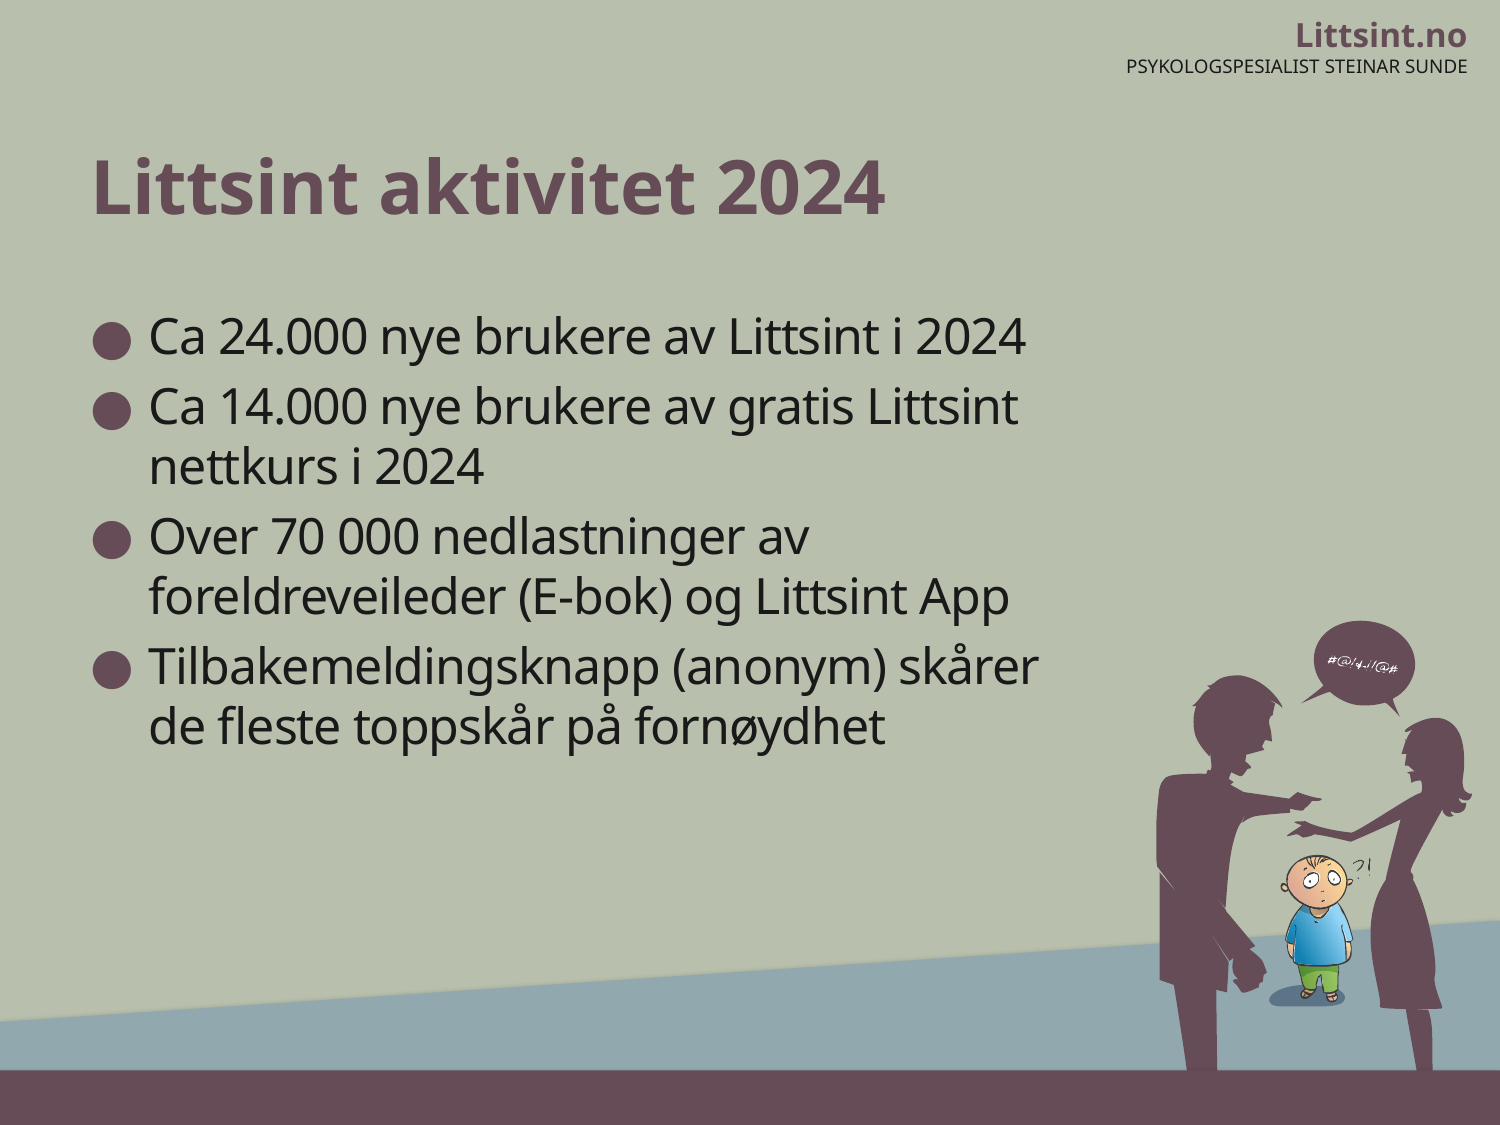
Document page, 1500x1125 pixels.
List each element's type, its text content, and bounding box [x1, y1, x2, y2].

list Ca 24.000 nye brukere av Littsint i 2024 Ca 14.000 nye brukere av gratis Littsint nettkurs i 2024 Over 70 000 nedlastninger av foreldreveileder (E-bok) og Littsint App Tilbakemeldingsknapp (anonym) skårer de fleste toppskår på fornøydhet [75, 297, 1117, 1040]
title Littsint aktivitet 2024 [75, 90, 1425, 279]
